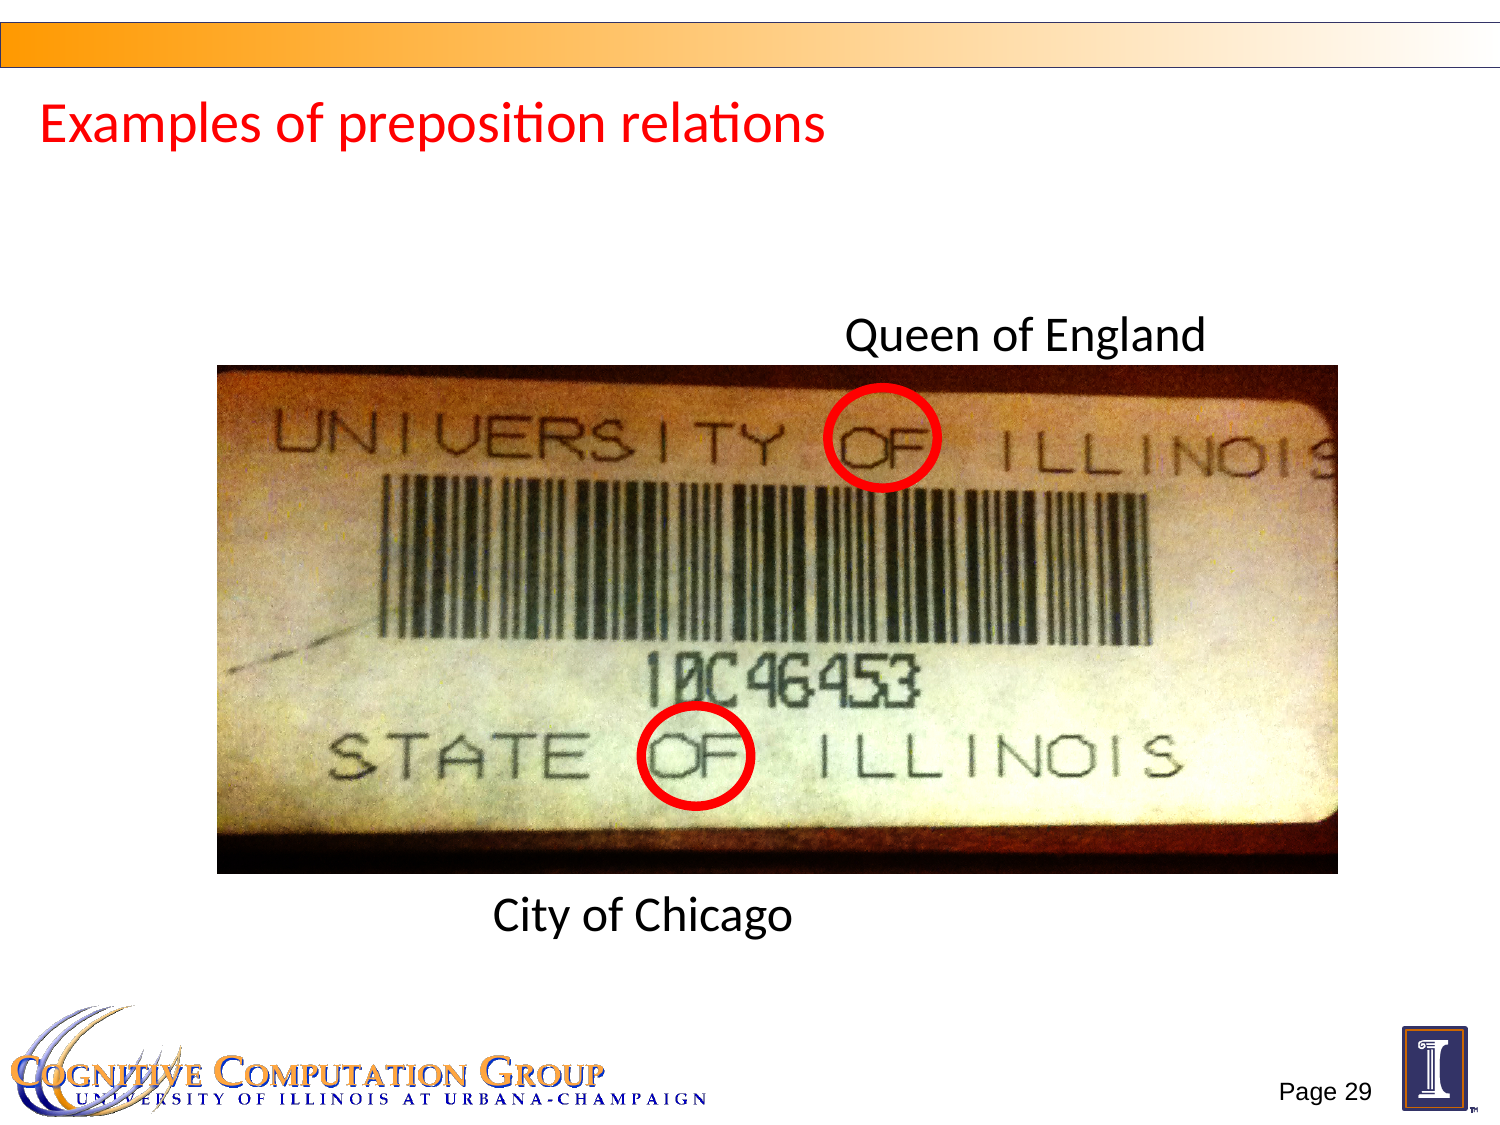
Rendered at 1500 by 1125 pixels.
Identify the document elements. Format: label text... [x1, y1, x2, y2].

picture [217, 365, 1338, 875]
table_cell 0.05 [650, 23, 654, 67]
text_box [914, 23, 919, 67]
title Examples of preposition relations [24, 75, 1375, 163]
table_header 0.05 [738, 23, 743, 67]
text_box City of Chicago [478, 884, 809, 949]
table_cell 0.05 [562, 23, 566, 67]
slide_number Page 29 [1237, 1074, 1388, 1113]
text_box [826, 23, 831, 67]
text_box Queen of England [829, 293, 1222, 363]
picture [0, 1000, 713, 1125]
